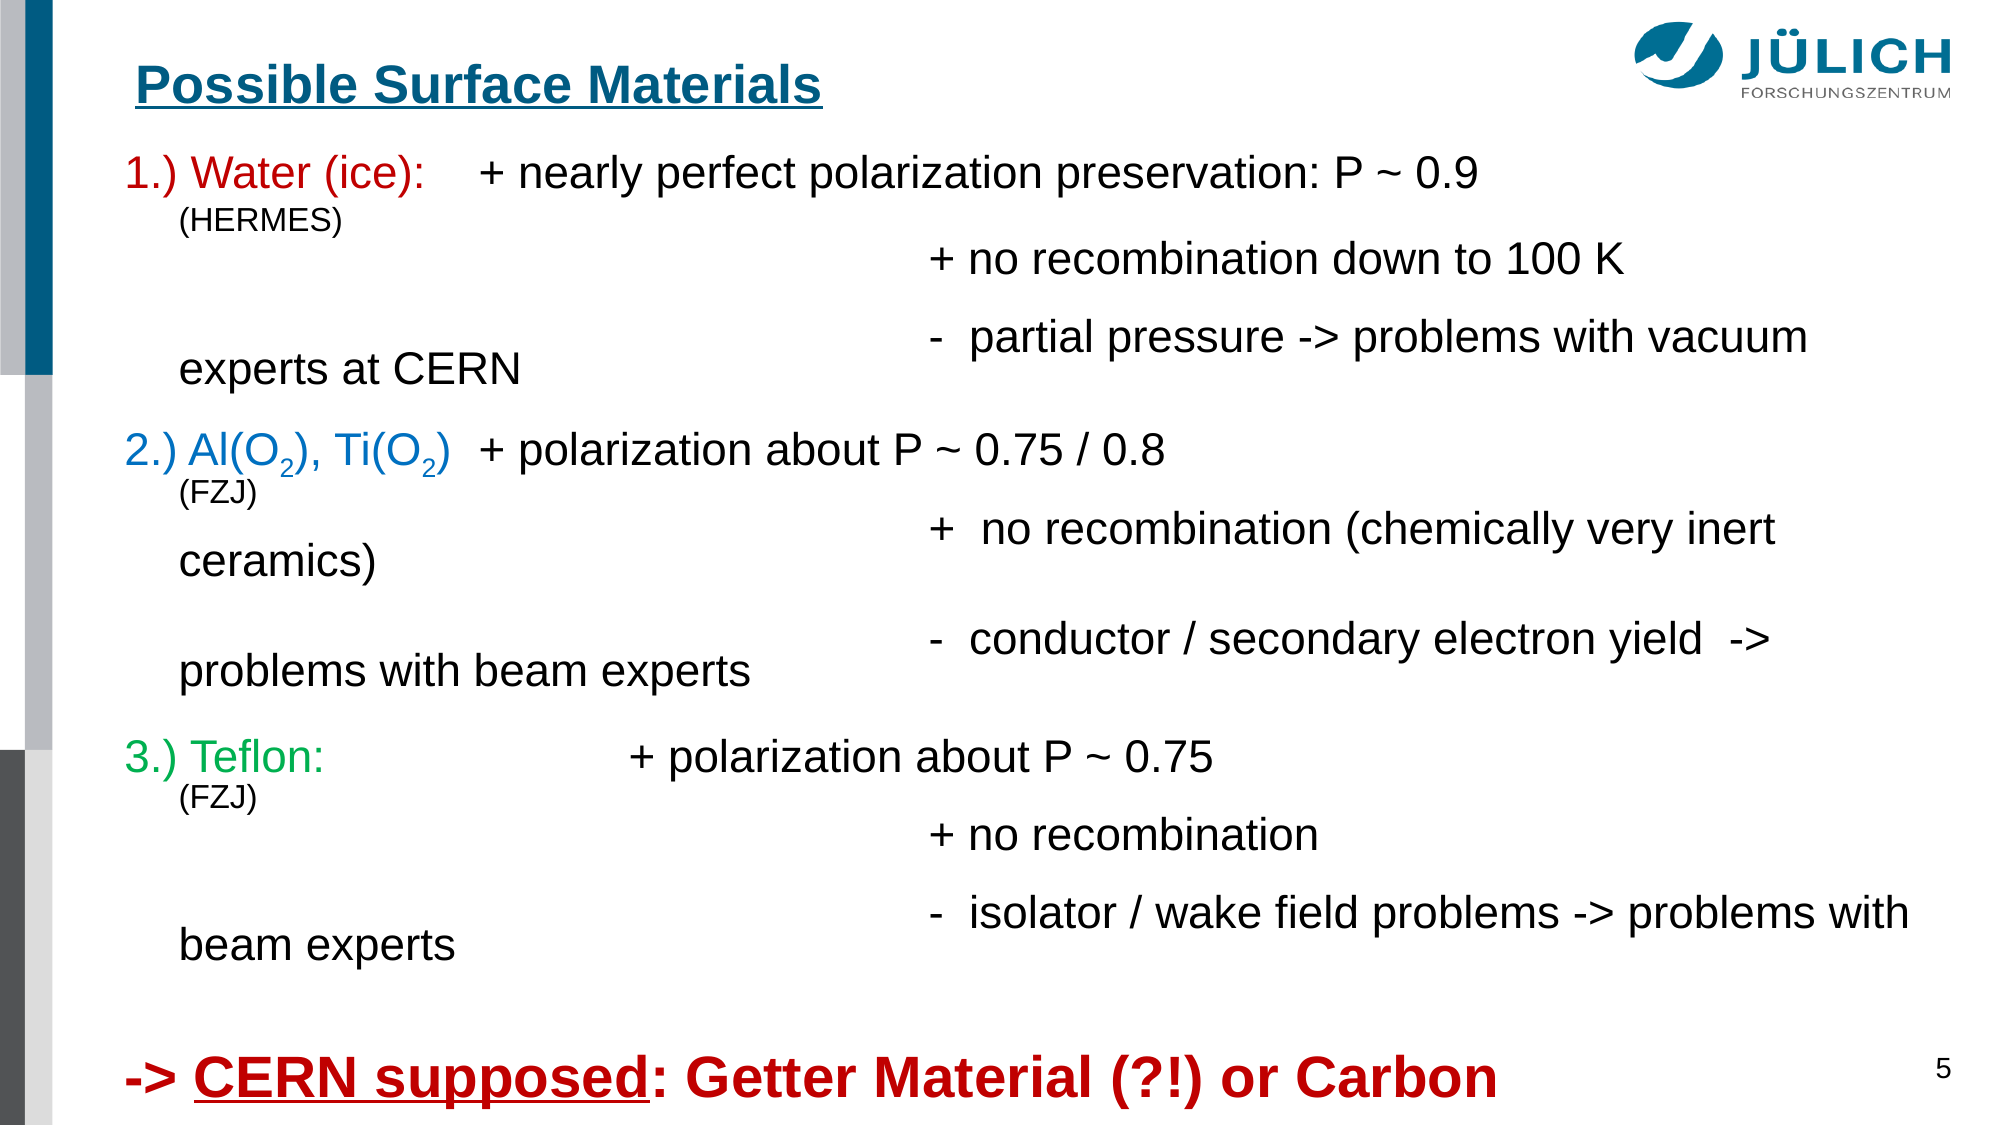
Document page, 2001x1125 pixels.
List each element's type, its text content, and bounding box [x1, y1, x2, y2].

picture [1833, 20, 1950, 98]
title Possible Surface Materials [135, 0, 1833, 162]
list 1.) Water (ice): + nearly perfect polarization preservation: P ~ 0.9 (HERMES) + no recombination down to 100 K - partial pressure -> problems with vacuum experts at CERN 2.) Al(O2), Ti(O2) + polarization about P ~ 0.75 / 0.8 (FZJ) + no recombination (chemically very inert ceramics) - conductor / secondary electron yield -> problems with beam experts 3.) Teflon: + polarization about P ~ 0.75 (FZJ) + no recombination - isolator / wake field problems -> problems with beam experts -> CERN supposed: Getter Material (?!) or Carbon [124, 162, 1966, 1033]
